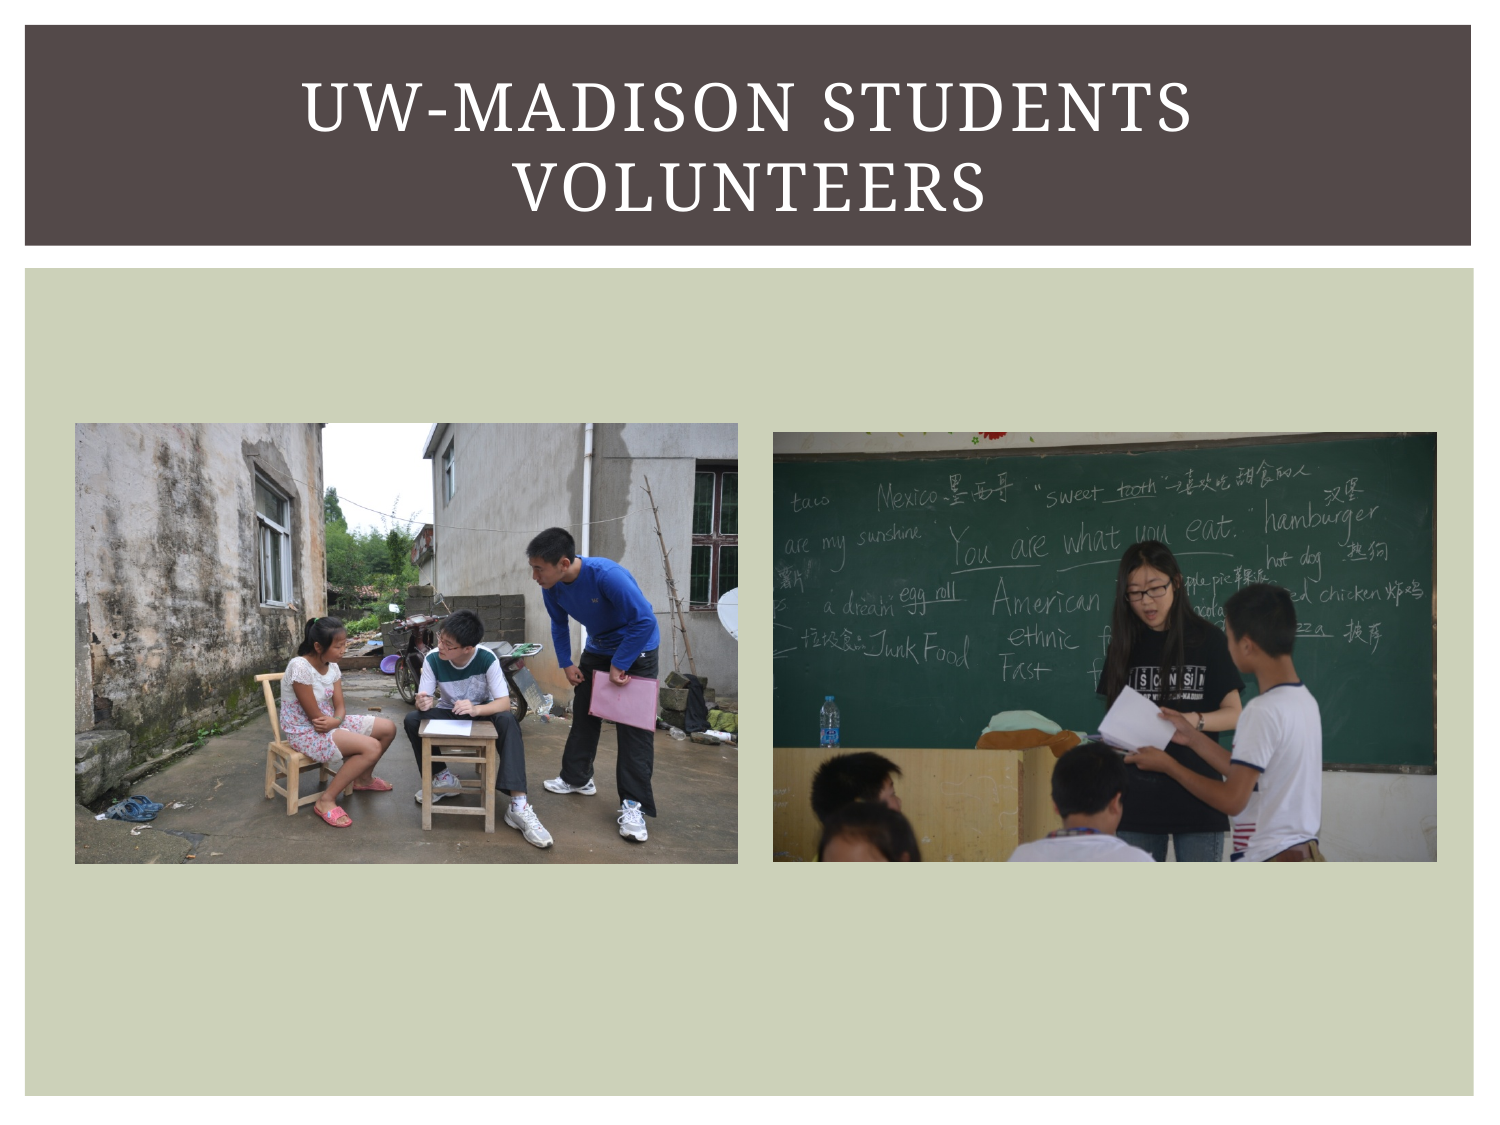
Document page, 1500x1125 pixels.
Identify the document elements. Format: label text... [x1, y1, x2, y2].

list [773, 432, 1437, 863]
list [74, 423, 738, 864]
title UW-Madison Students Volunteers [62, 58, 1438, 232]
